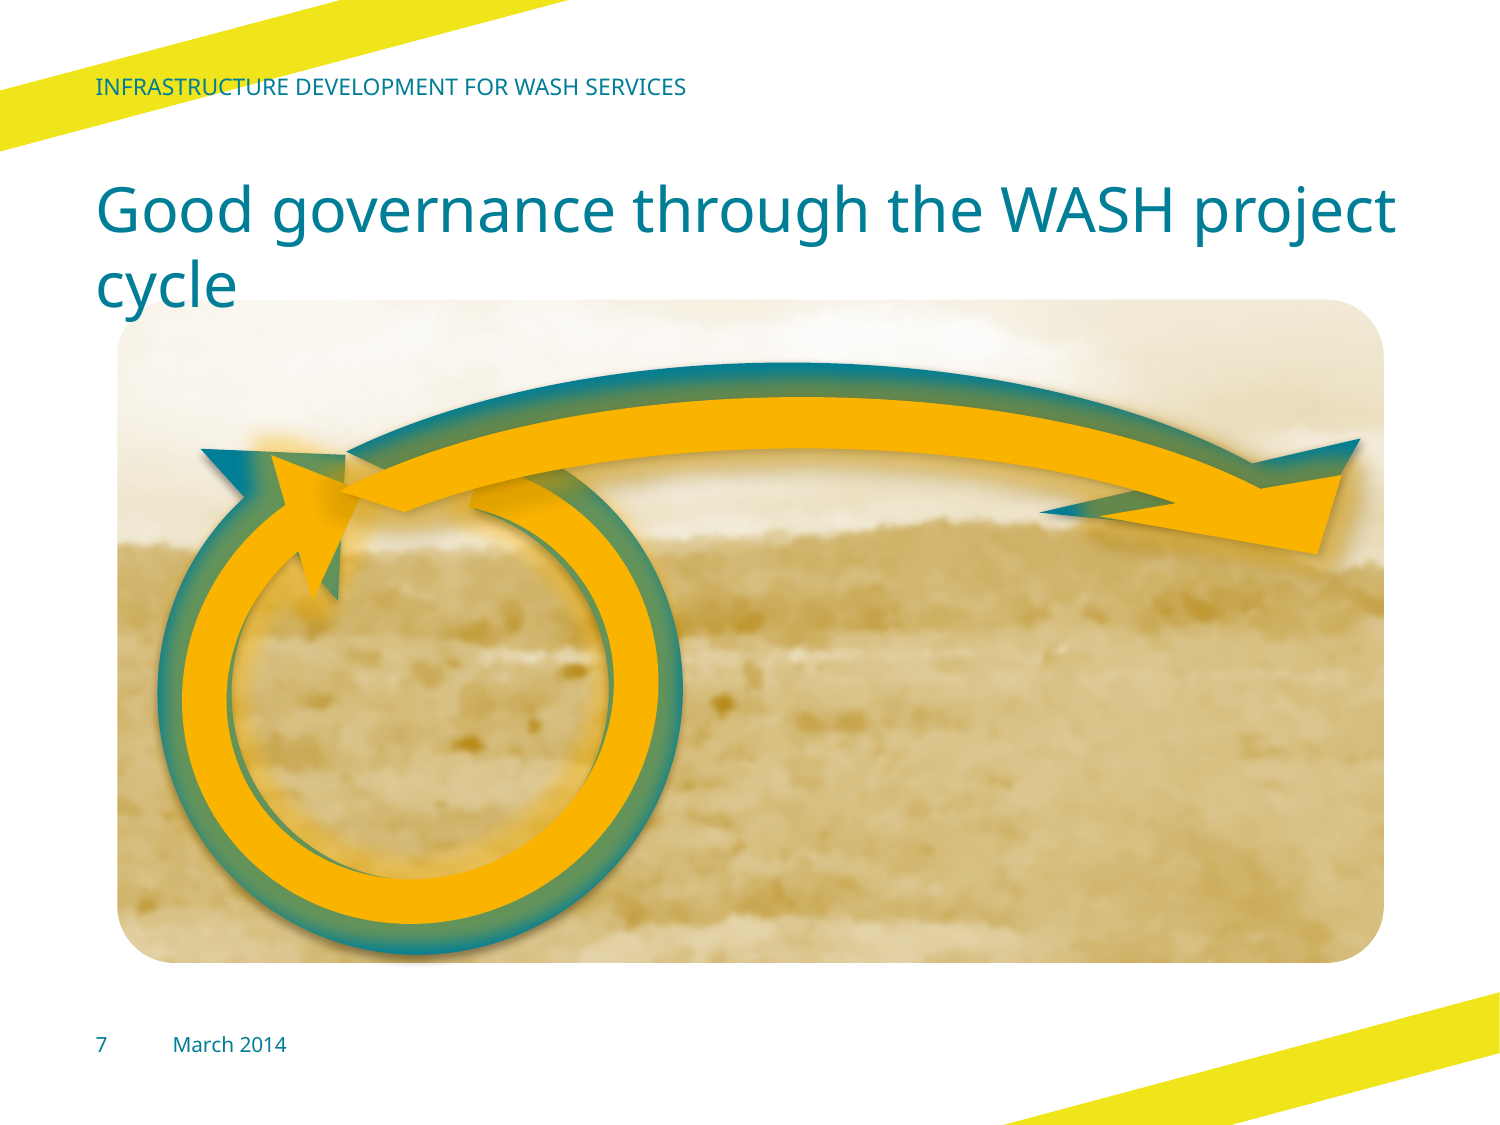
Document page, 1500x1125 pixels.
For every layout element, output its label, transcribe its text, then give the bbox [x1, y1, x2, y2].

picture [117, 299, 1385, 964]
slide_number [172, 1031, 502, 1069]
title Good governance through the WASH project cycle [95, 170, 1405, 324]
footer Infrastructure development for wash services [95, 65, 781, 108]
slide_number 7 [95, 1031, 162, 1069]
